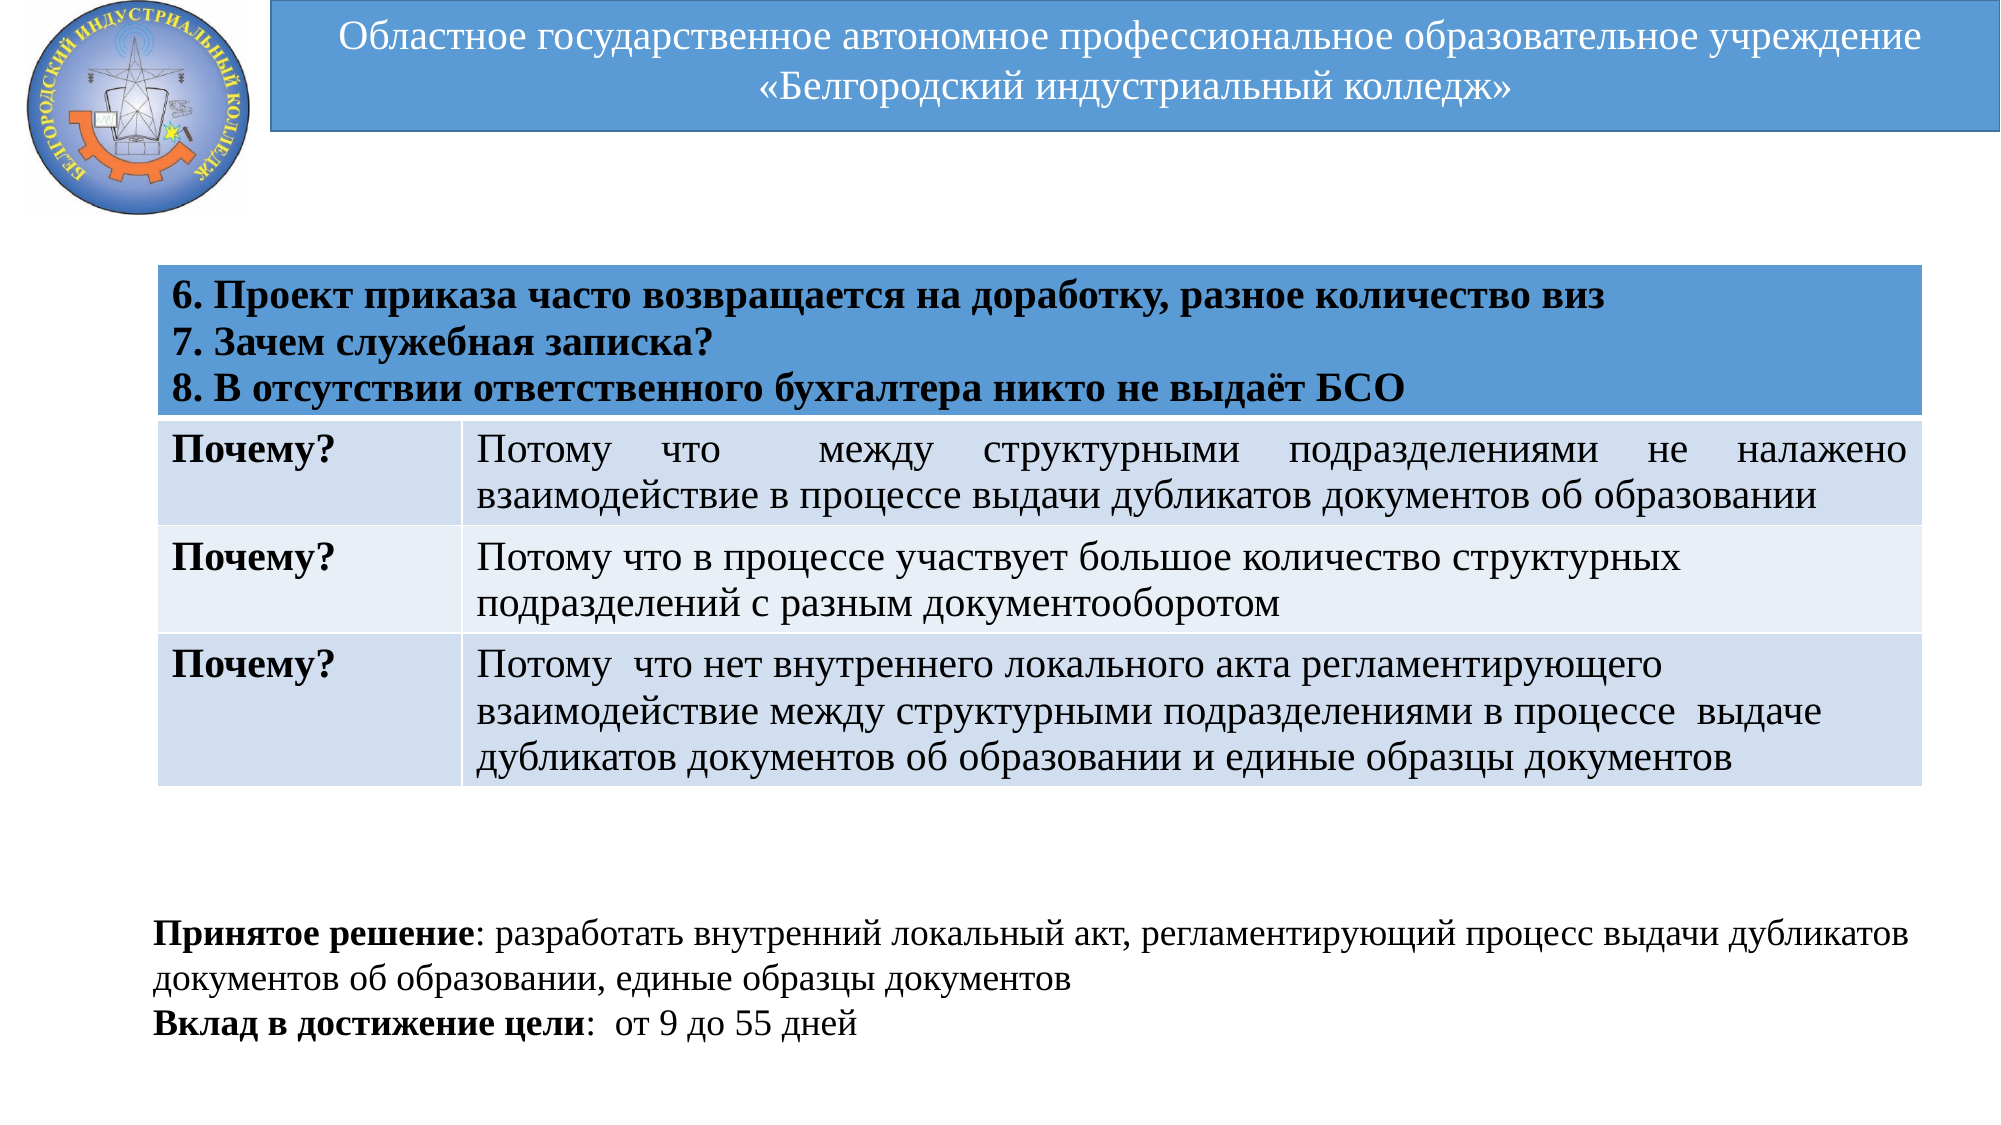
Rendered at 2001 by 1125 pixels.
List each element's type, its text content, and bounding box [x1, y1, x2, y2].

table_cell Почему? [158, 526, 461, 632]
table_cell Потому что в процессе участвует большое количество структурных подразделений с разным документооборотом [463, 526, 1922, 632]
table_cell Потому что между структурными подразделениями не налажено взаимодействие в процессе выдачи дубликатов документов об образовании [463, 421, 1922, 525]
table_cell Потому что нет внутреннего локального акта регламентирующего взаимодействие между структурными подразделениями в процессе выдаче дубликатов документов об образовании и единые образцы документов [463, 634, 1922, 786]
table_cell Почему? [158, 634, 461, 786]
picture [26, 0, 250, 215]
table_cell Почему? [158, 421, 461, 525]
table_header 6. Проект приказа часто возвращается на доработку, разное количество виз 7. Зачем служебная записка? 8. В отсутствии ответственного бухгалтера никто не выдаёт БСО [158, 265, 1922, 415]
text_box Принятое решение: разработать внутренний локальный акт, регламентирующий процесс выдачи дубликатов документов об образовании, единые образцы документов Вклад в достижение цели: от 9 до 55 дней [138, 900, 1942, 1050]
text_box Областное государственное автономное профессиональное образовательное учреждение «Белгородский индустриальный колледж» [270, 0, 2000, 132]
